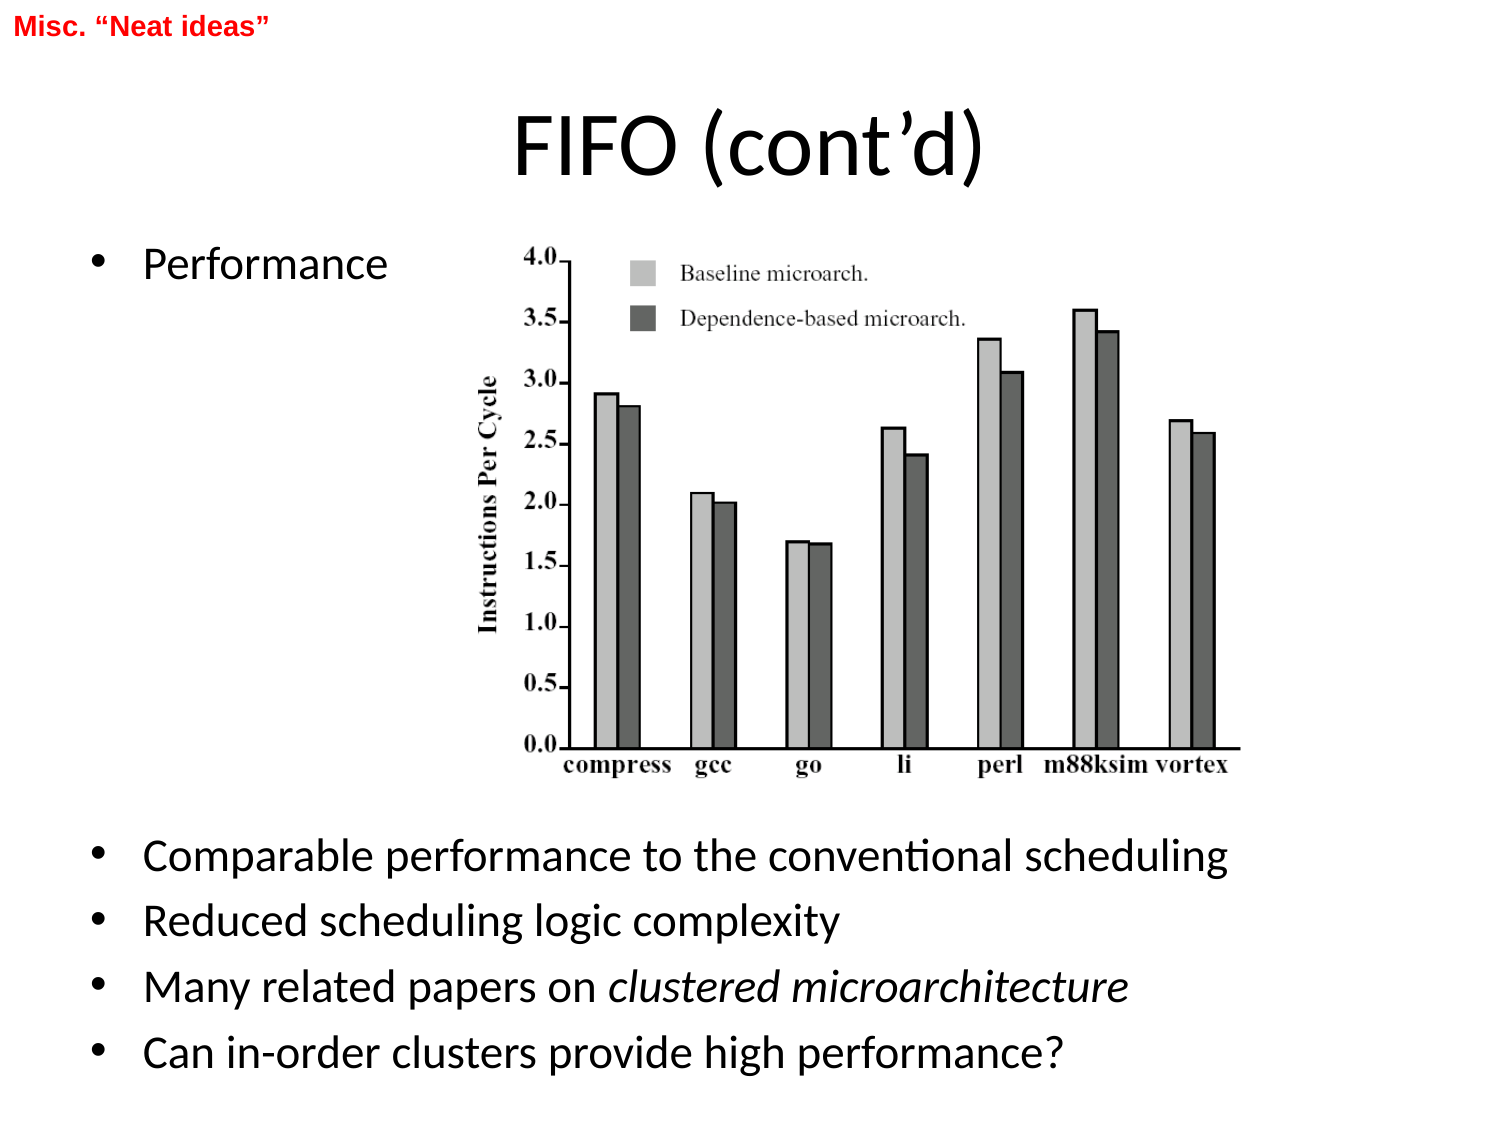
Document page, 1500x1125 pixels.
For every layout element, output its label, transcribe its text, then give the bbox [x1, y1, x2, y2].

list Performance Comparable performance to the conventional scheduling Reduced scheduling logic complexity Many related papers on clustered microarchitecture Can in-order clusters provide high performance? [75, 224, 1425, 1088]
title FIFO (cont’d) [75, 45, 1425, 224]
text_box Misc. “Neat ideas” [0, 0, 286, 50]
picture [462, 224, 1263, 791]
